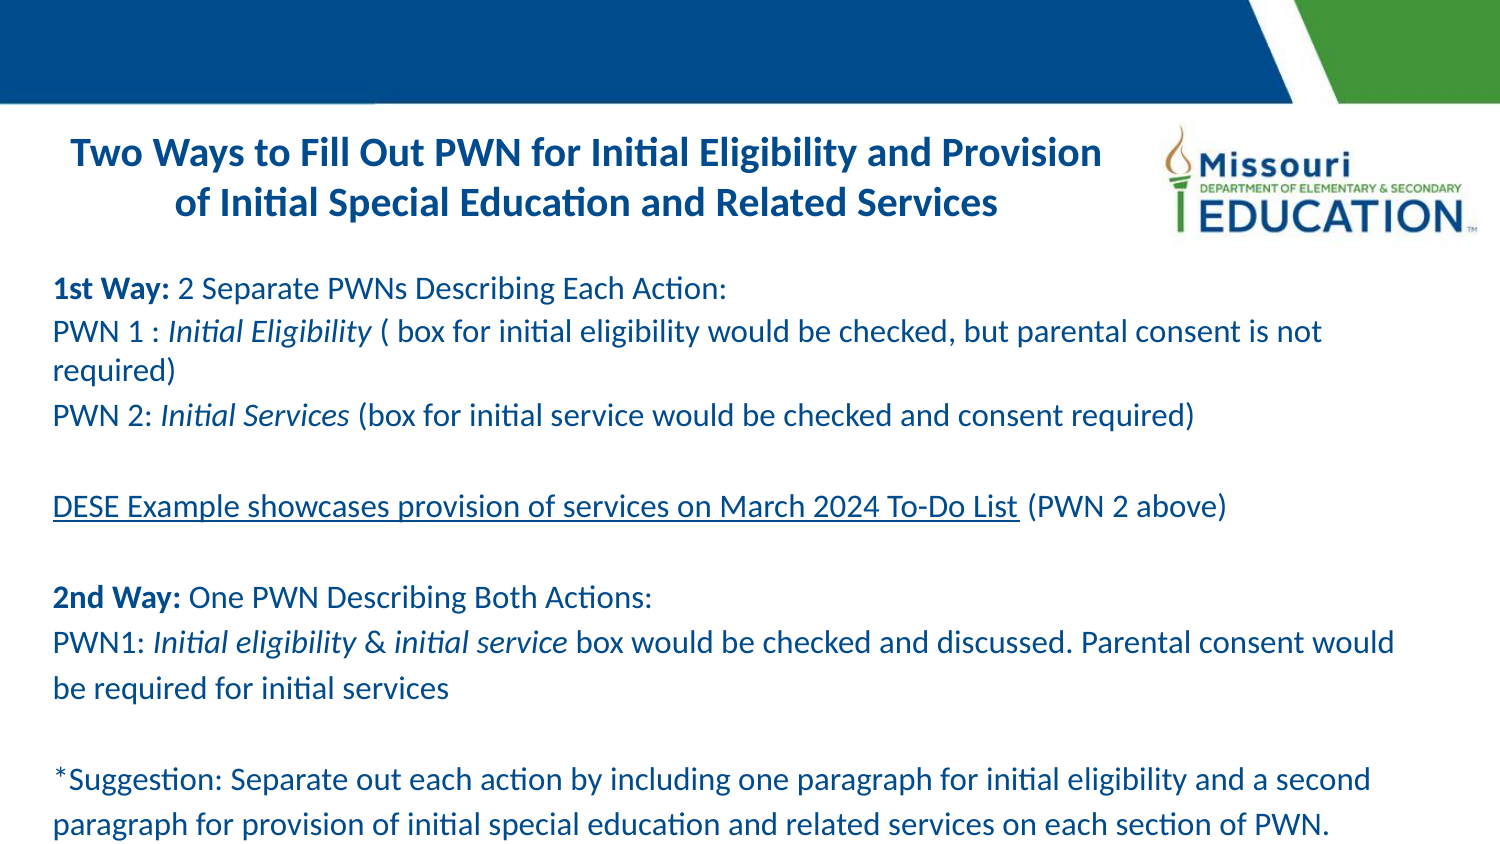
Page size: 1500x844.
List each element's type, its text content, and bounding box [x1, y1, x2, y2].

picture [0, 0, 1500, 844]
title Two Ways to Fill Out PWN for Initial Eligibility and Provision of Initial Special Education and Related Services [37, 109, 1136, 241]
list 1st Way: 2 Separate PWNs Describing Each Action: PWN 1 : Initial Eligibility ( box for initial eligibility would be checked, but parental consent is not required) PWN 2: Initial Services (box for initial service would be checked and consent required) DESE Example showcases provision of services on March 2024 To-Do List (PWN 2 above) 2nd Way: One PWN Describing Both Actions: PWN1: Initial eligibility & initial service box would be checked and discussed. Parental consent would be required for initial services *Suggestion: Separate out each action by including one paragraph for initial eligibility and a second paragraph for provision of initial special education and related services on each section of PWN. [37, 259, 1450, 844]
